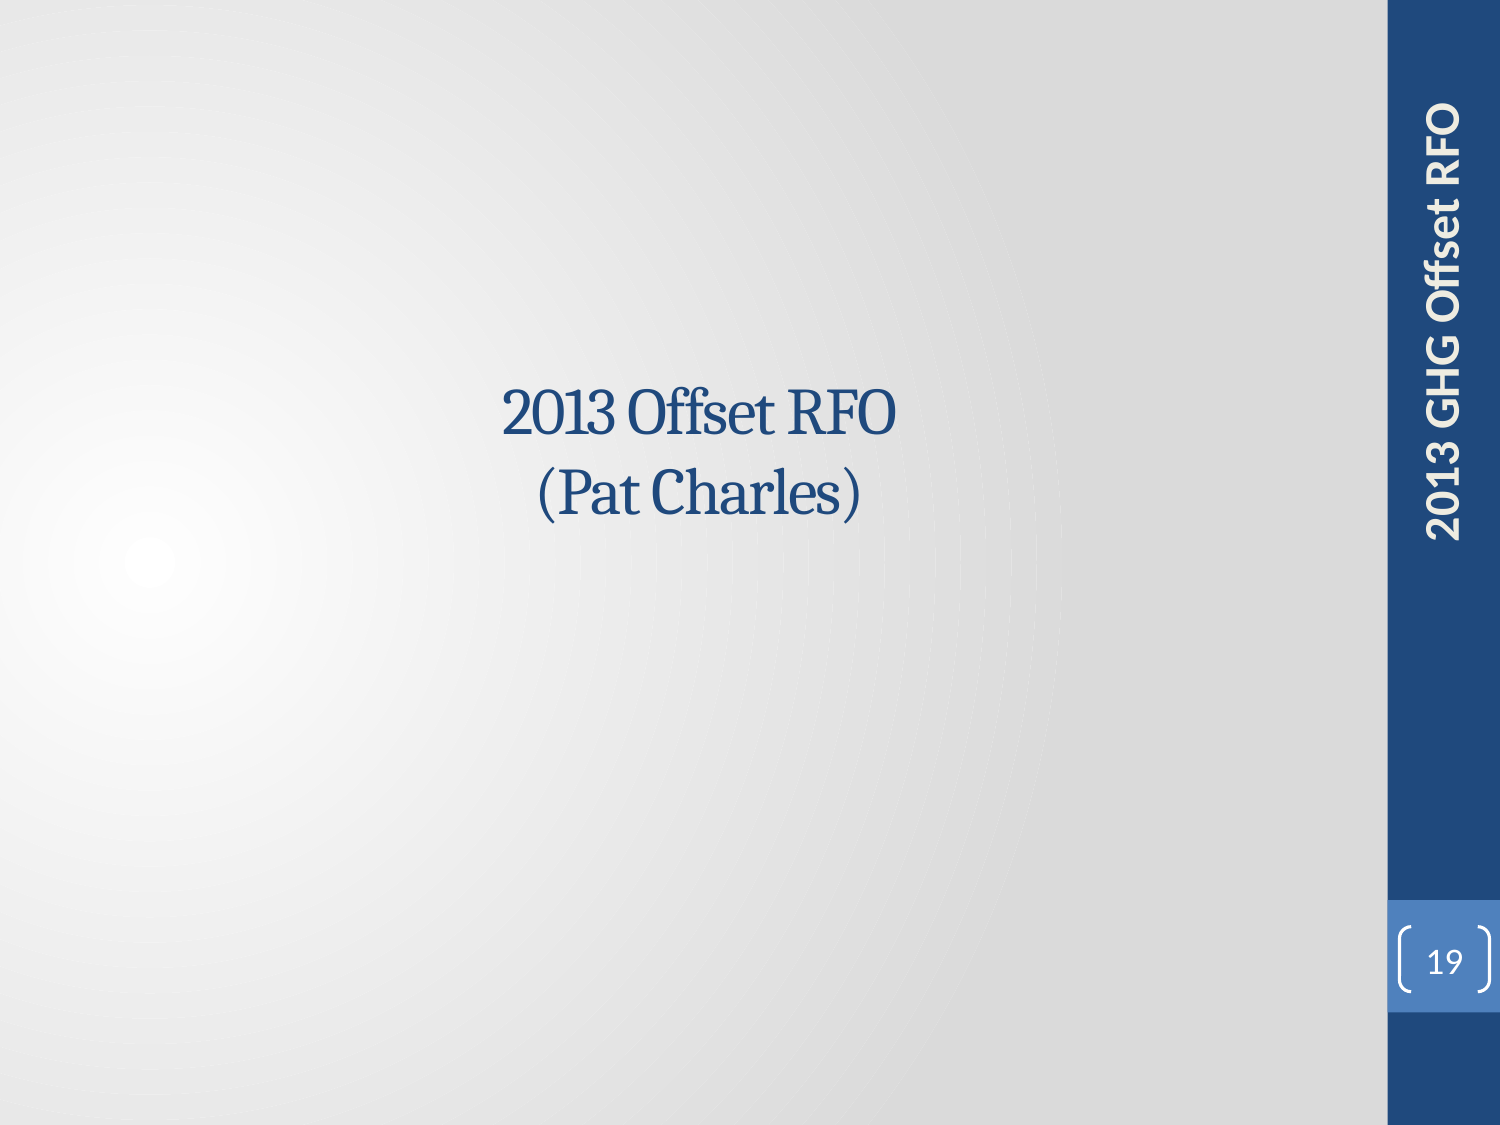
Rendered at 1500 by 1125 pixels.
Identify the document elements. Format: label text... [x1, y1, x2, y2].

slide_number 19 [1397, 925, 1492, 994]
text_box 2013 GHG Offset RFO [1408, 87, 1469, 625]
title 2013 Offset RFO (Pat Charles) [75, 45, 1325, 850]
